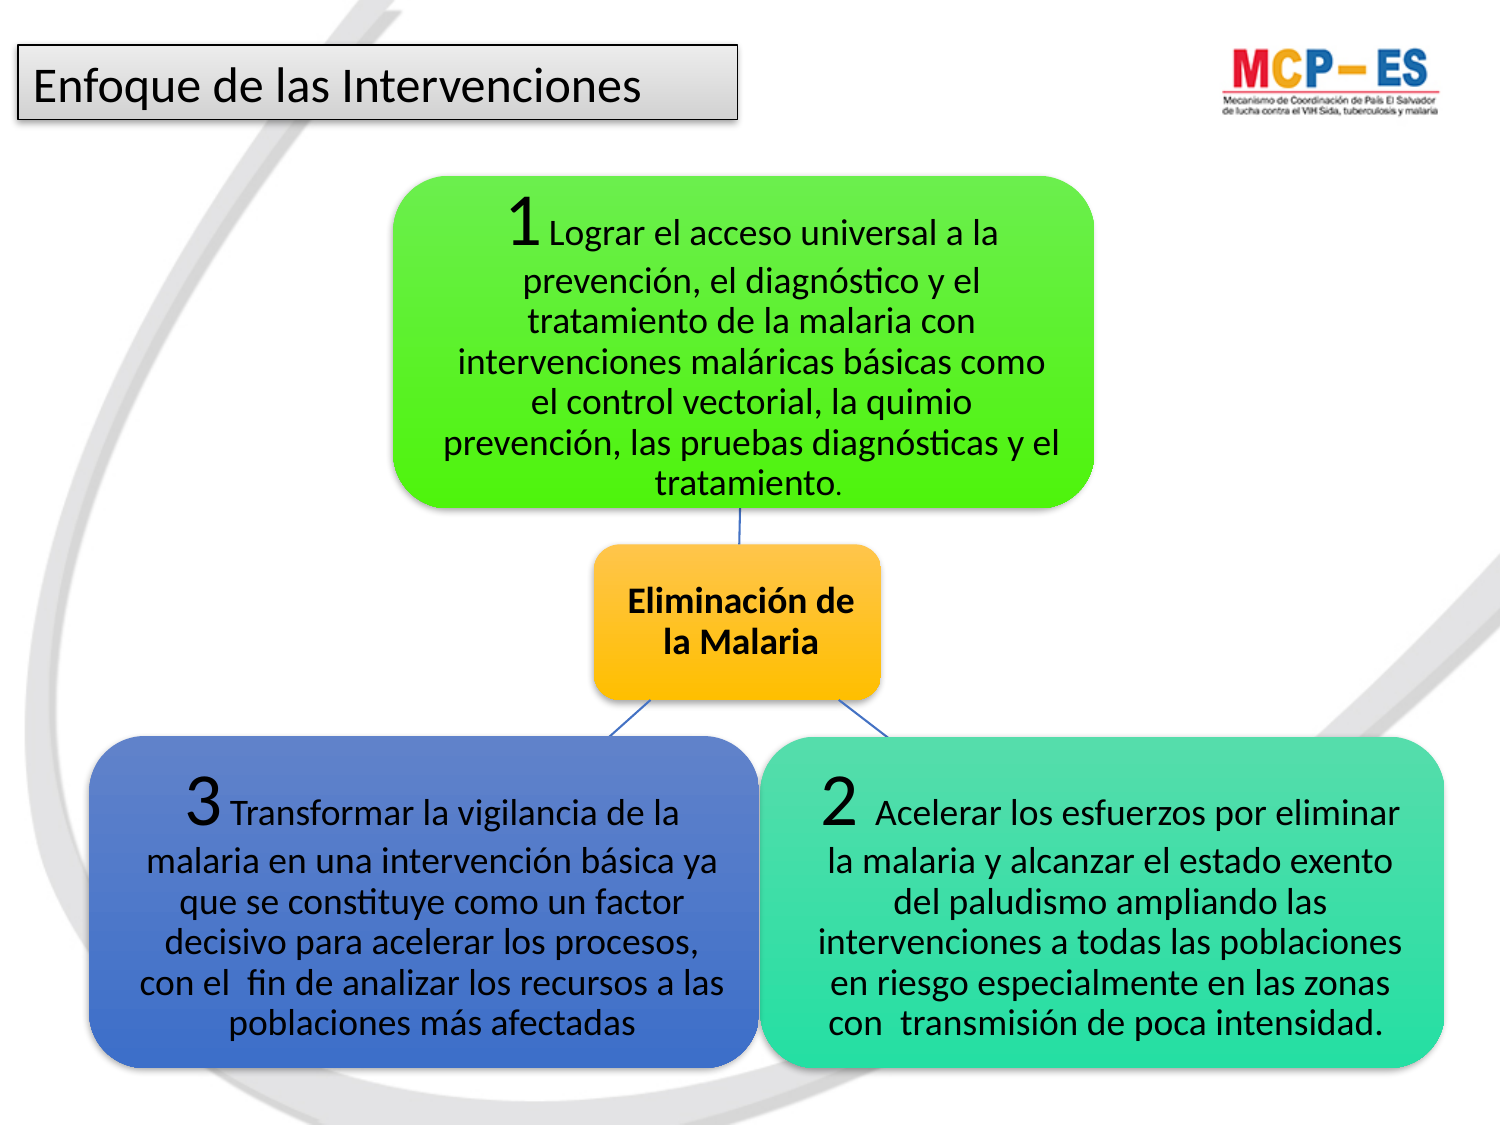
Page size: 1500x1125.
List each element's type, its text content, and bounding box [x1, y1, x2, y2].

picture [0, 0, 1500, 1125]
text_box Enfoque de las Intervenciones [17, 44, 738, 120]
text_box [89, 203, 1445, 1040]
